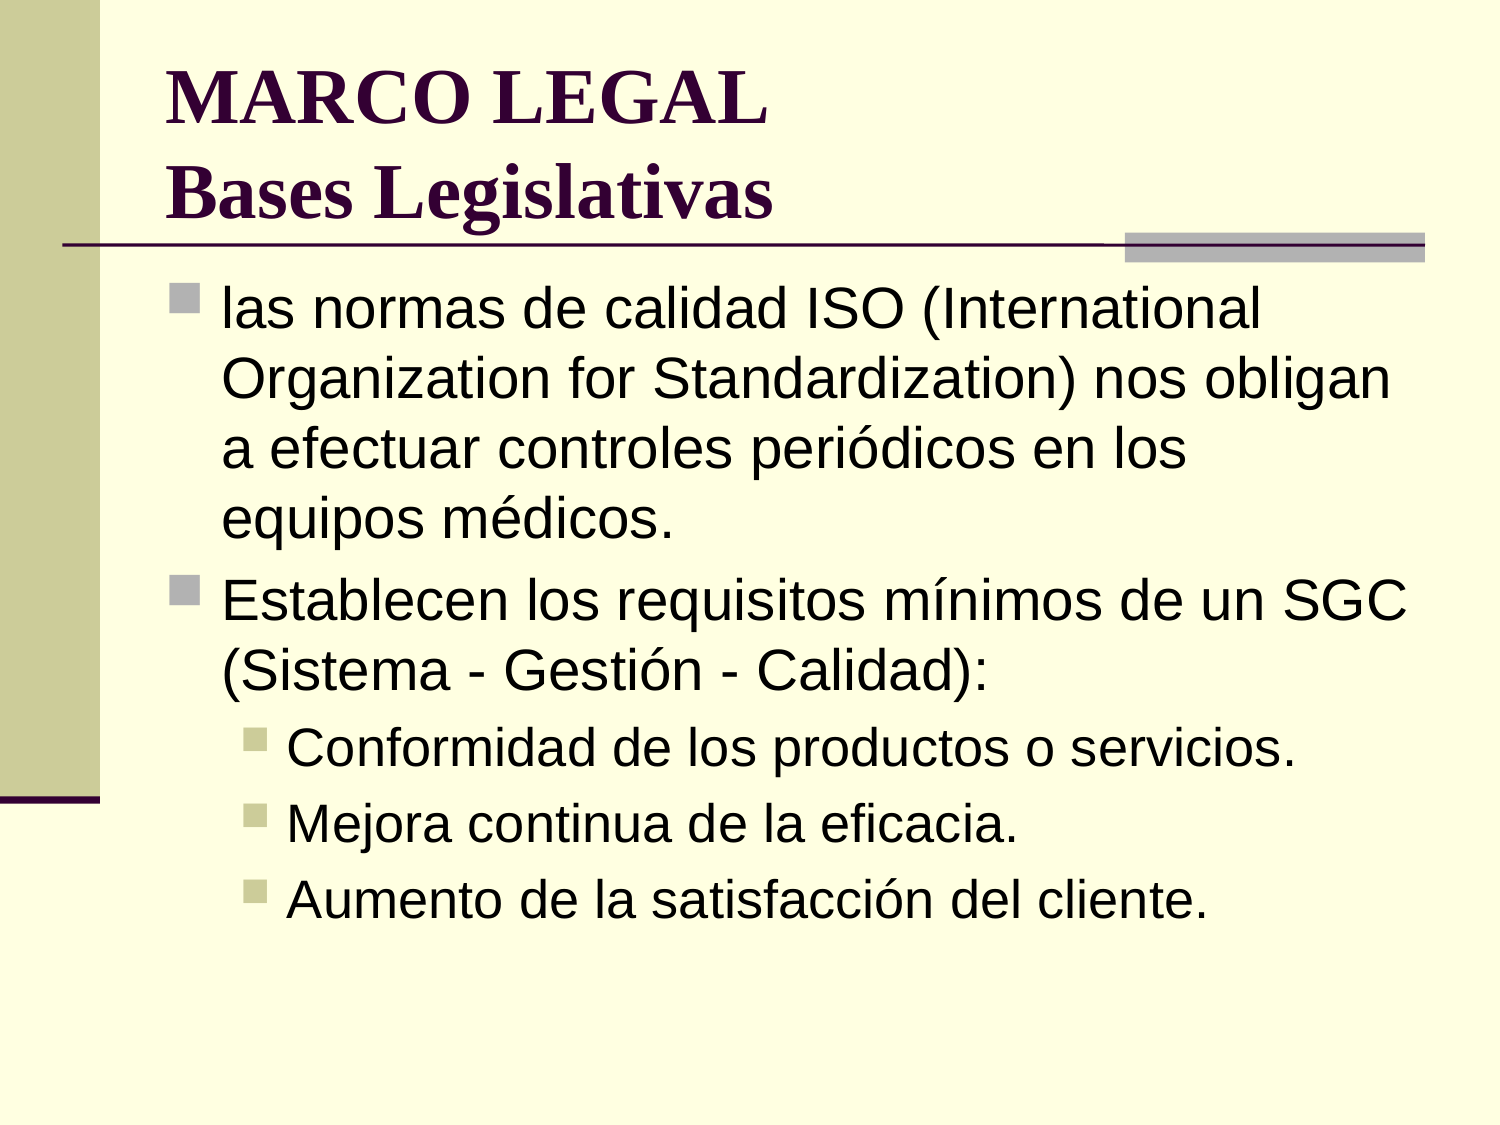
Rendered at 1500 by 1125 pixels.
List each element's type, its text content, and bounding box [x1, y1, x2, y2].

list las normas de calidad ISO (International Organization for Standardization) nos obligan a efectuar controles periódicos en los equipos médicos. Establecen los requisitos mínimos de un SGC (Sistema - Gestión - Calidad): Conformidad de los productos o servicios. Mejora continua de la eficacia. Aumento de la satisfacción del cliente. [149, 262, 1426, 1006]
title MARCO LEGAL Bases Legislativas [149, 45, 1426, 234]
